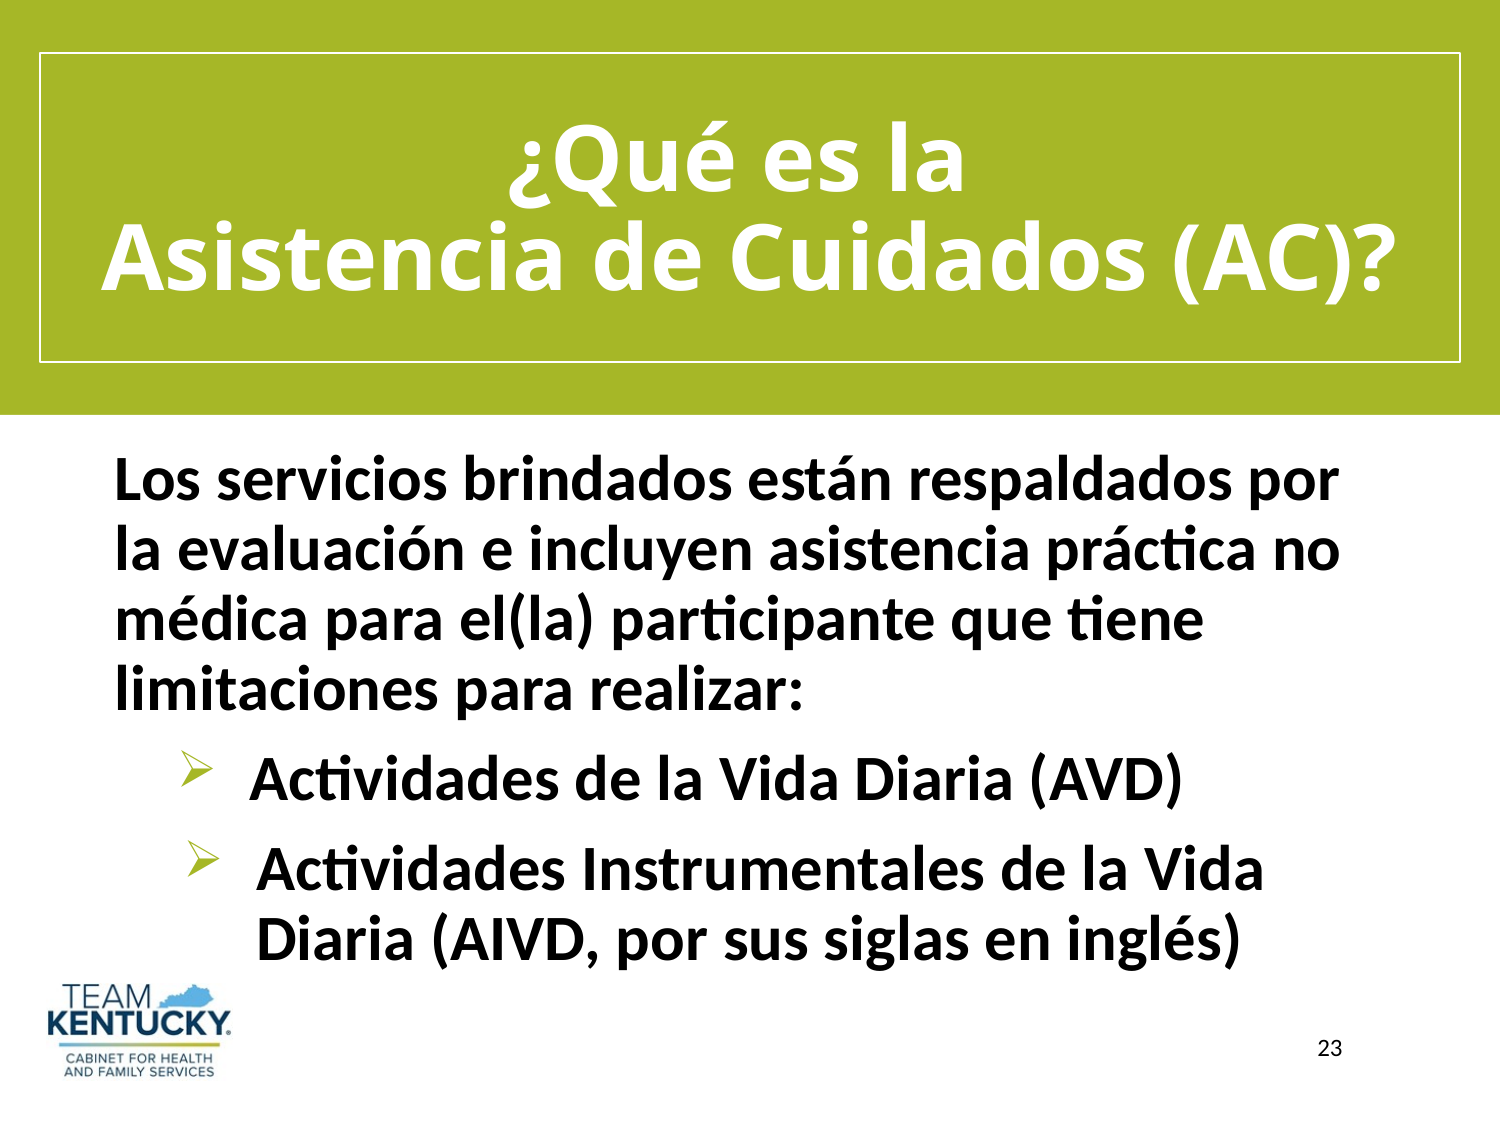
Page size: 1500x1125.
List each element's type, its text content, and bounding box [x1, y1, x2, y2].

text_box [39, 323, 1461, 363]
list Los servicios brindados están respaldados por la evaluación e incluyen asistencia práctica no médica para el(la) participante que tiene limitaciones para realizar: Actividades de la Vida Diaria (AVD) Actividades Instrumentales de la Vida Diaria (AIVD, por sus siglas en inglés) [99, 437, 1413, 983]
slide_number 23 [1291, 1020, 1358, 1073]
picture [46, 983, 233, 1082]
text_box [39, 52, 1461, 99]
title ¿Qué es la Asistencia de Cuidados (AC)? [39, 99, 1461, 323]
text_box [0, 414, 1500, 1125]
text_box [0, 0, 1500, 414]
